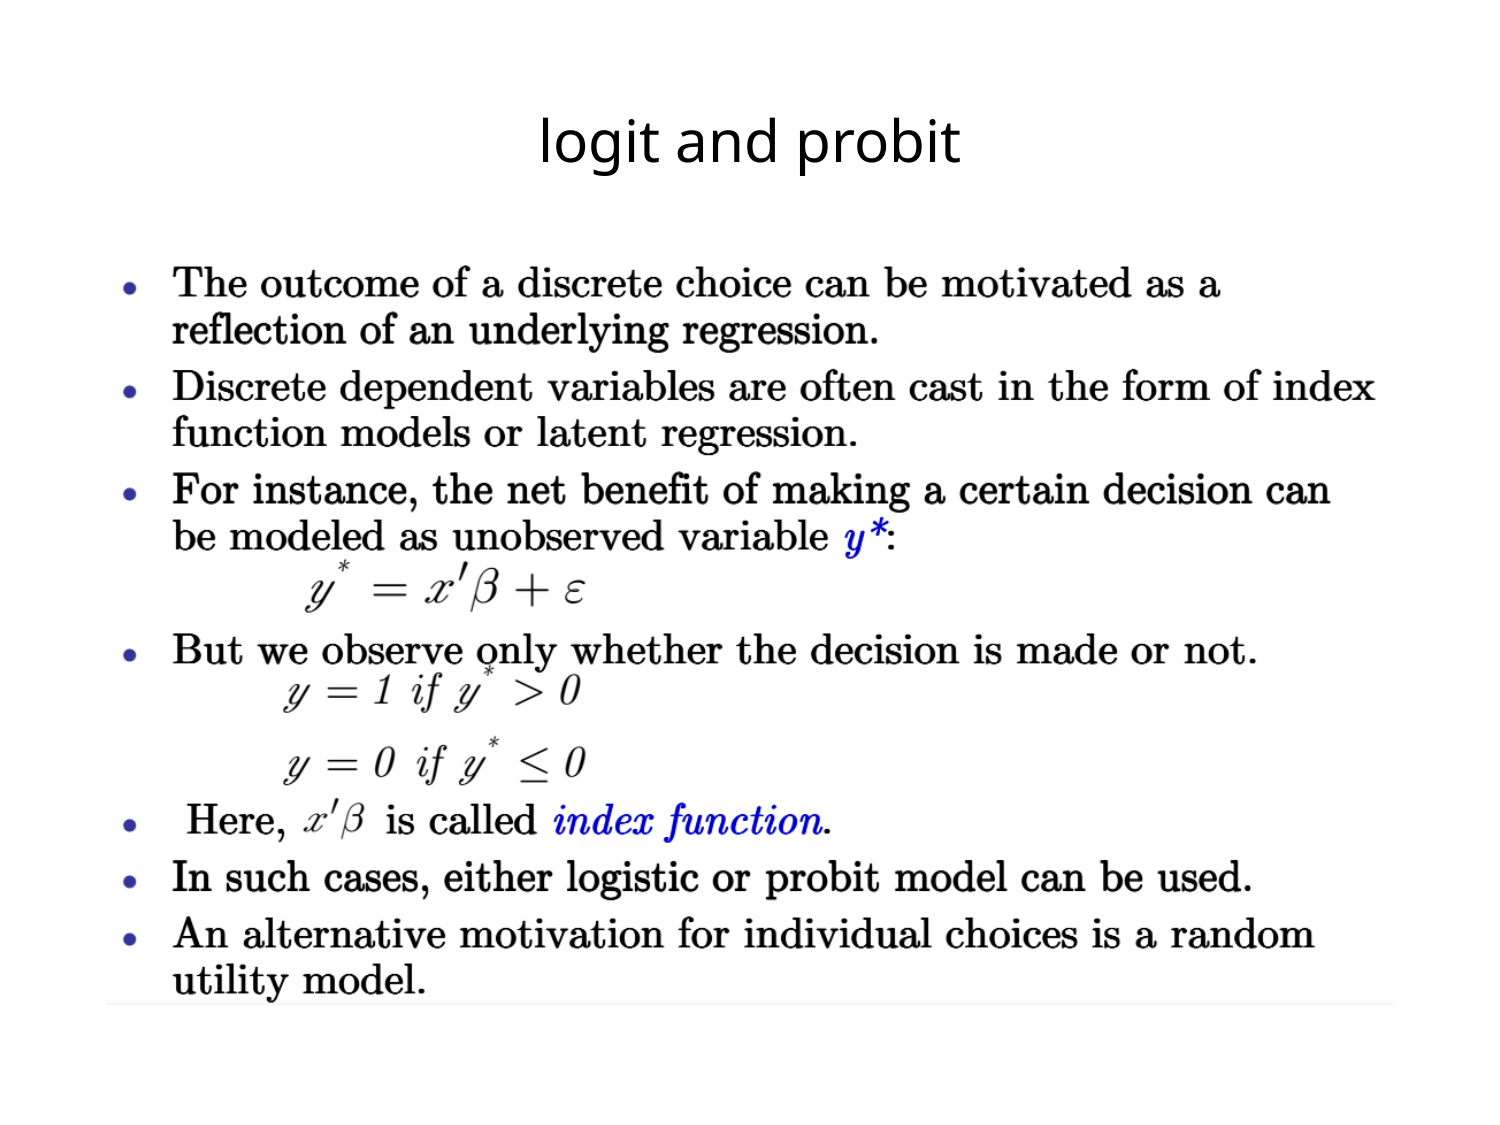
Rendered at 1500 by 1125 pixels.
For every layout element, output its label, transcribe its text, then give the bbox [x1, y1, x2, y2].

title logit and probit [75, 45, 1425, 233]
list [106, 262, 1394, 1006]
